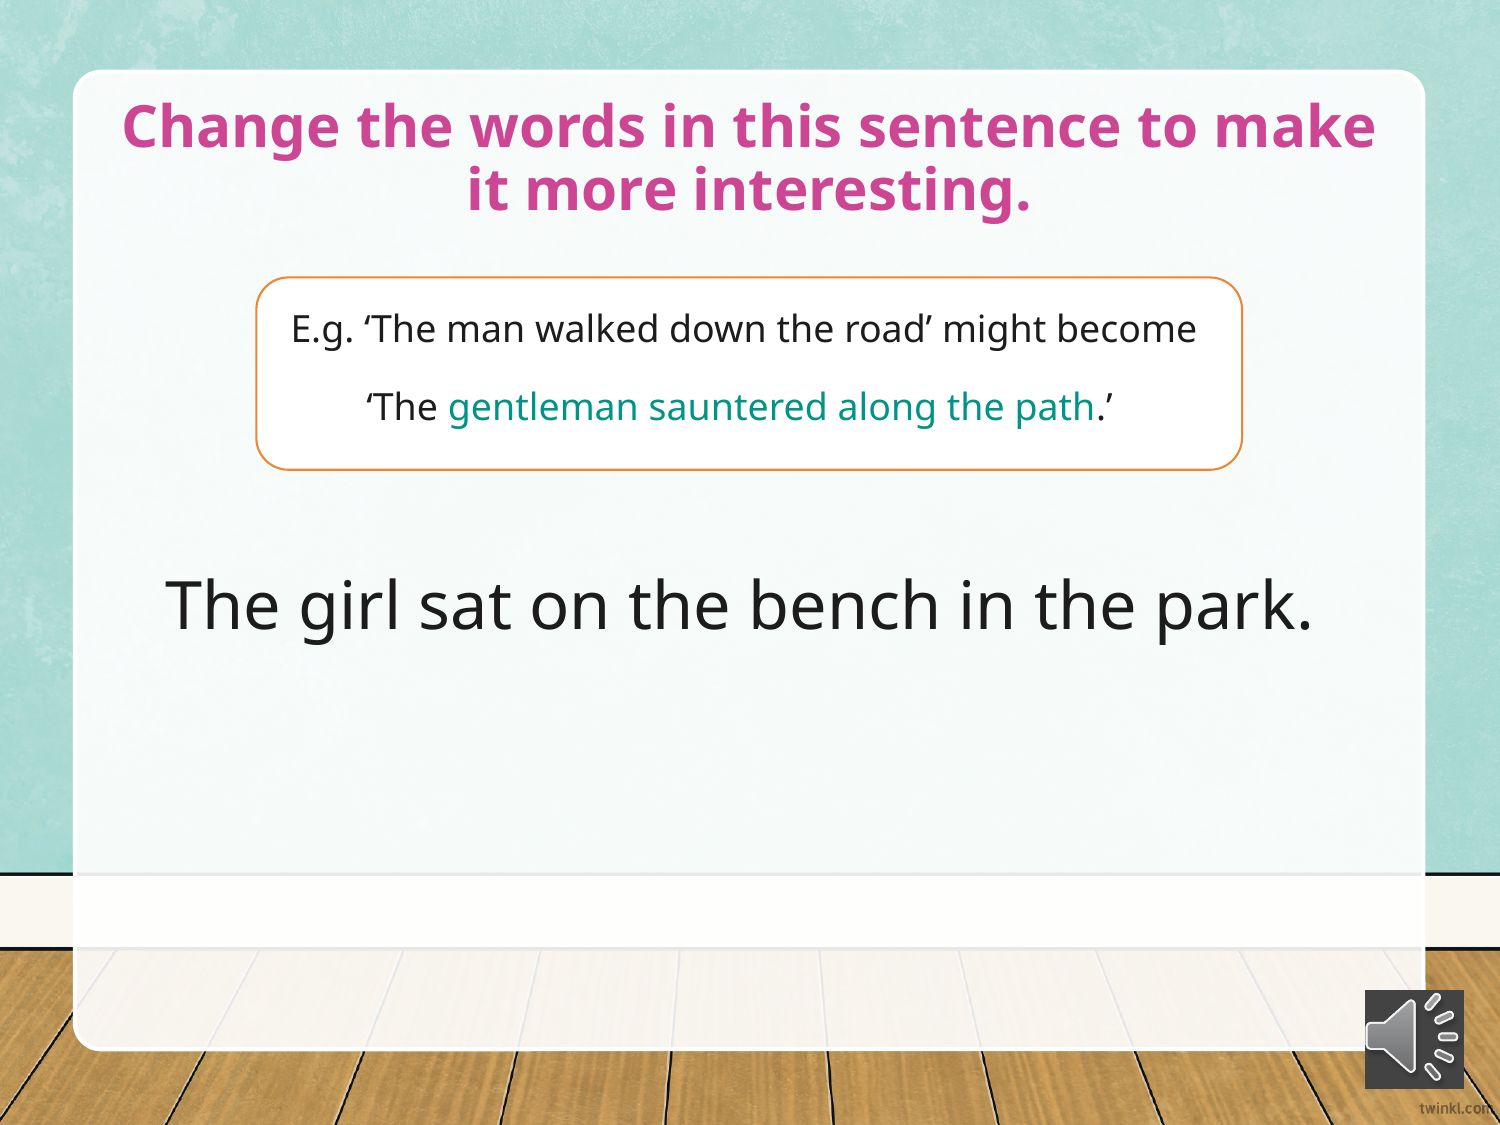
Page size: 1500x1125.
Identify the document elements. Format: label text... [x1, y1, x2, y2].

text_box [255, 428, 1244, 471]
text_box The girl sat on the bench in the park. [123, 562, 1376, 643]
title Change the words in this sentence to make it more interesting. [73, 76, 1426, 244]
text_box [255, 276, 1243, 304]
text_box E.g. ‘The man walked down the road’ might become ‘The gentleman sauntered along the path.’ [186, 304, 1313, 428]
picture [0, 0, 1500, 1125]
